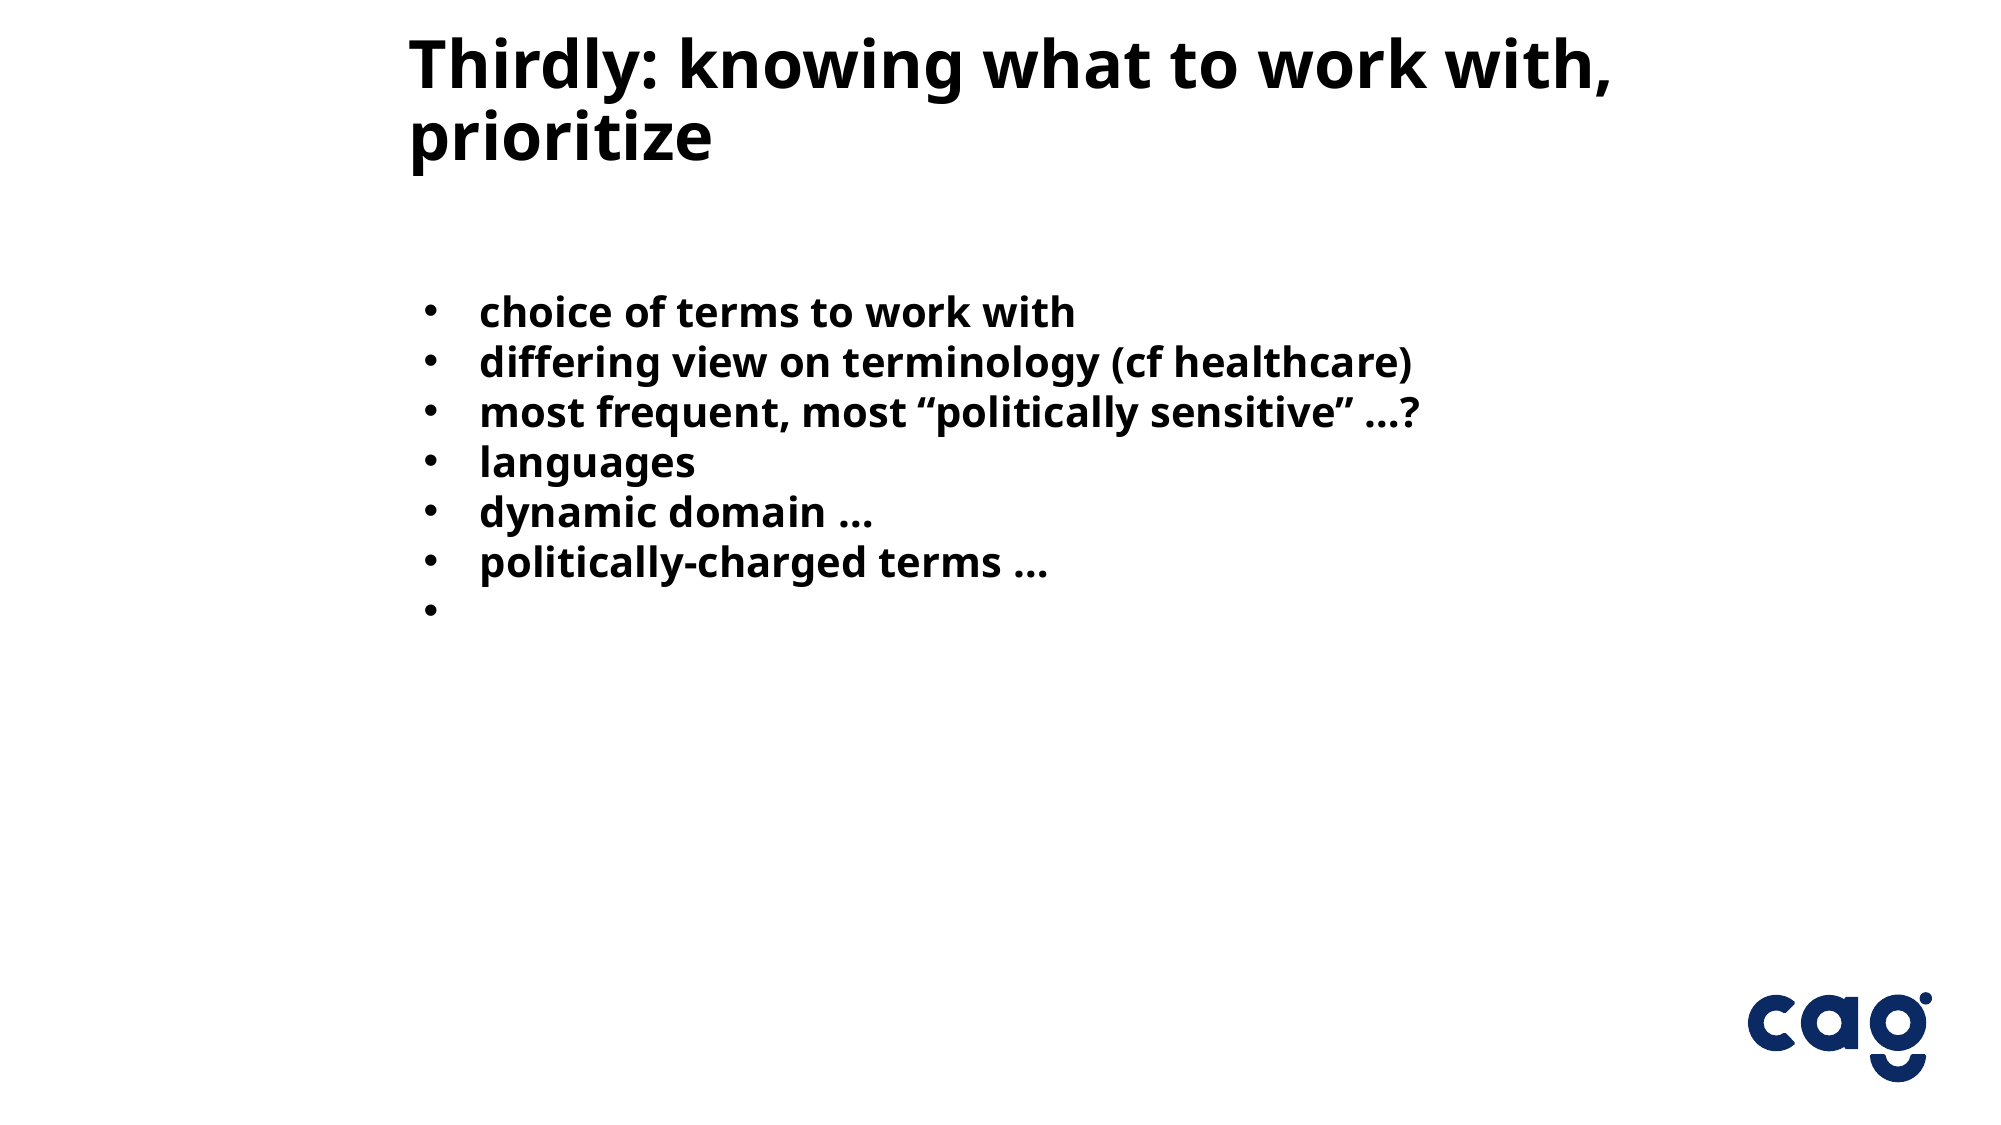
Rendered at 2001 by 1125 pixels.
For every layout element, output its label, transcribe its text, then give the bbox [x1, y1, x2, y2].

text_box choice of terms to work with differing view on terminology (cf healthcare) most frequent, most “politically sensitive” …? languages dynamic domain … politically-charged terms … [408, 277, 1745, 643]
text_box Thirdly: knowing what to work with, prioritize [408, 87, 1912, 176]
